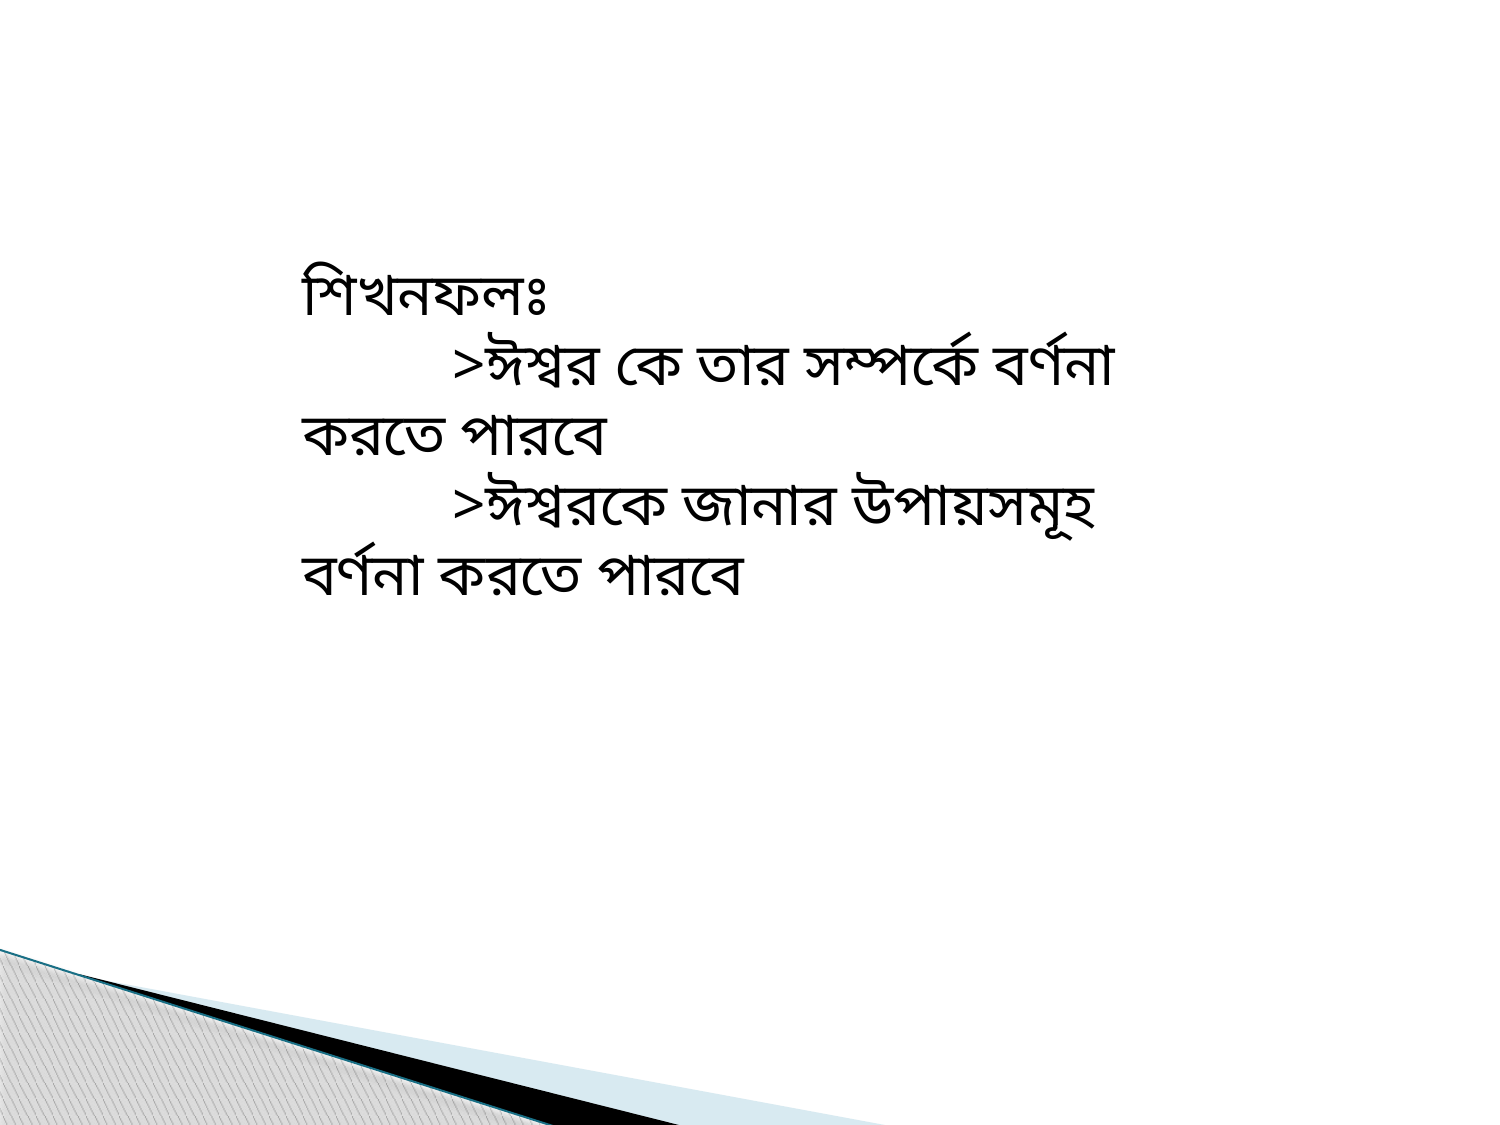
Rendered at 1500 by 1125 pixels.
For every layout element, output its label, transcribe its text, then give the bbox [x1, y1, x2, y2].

text_box শিখনফলঃ >ঈশ্বর কে তার সম্পর্কে বর্ণনা করতে পারবে >ঈশ্বরকে জানার উপায়সমূহ বর্ণনা করতে পারবে [287, 249, 1206, 615]
